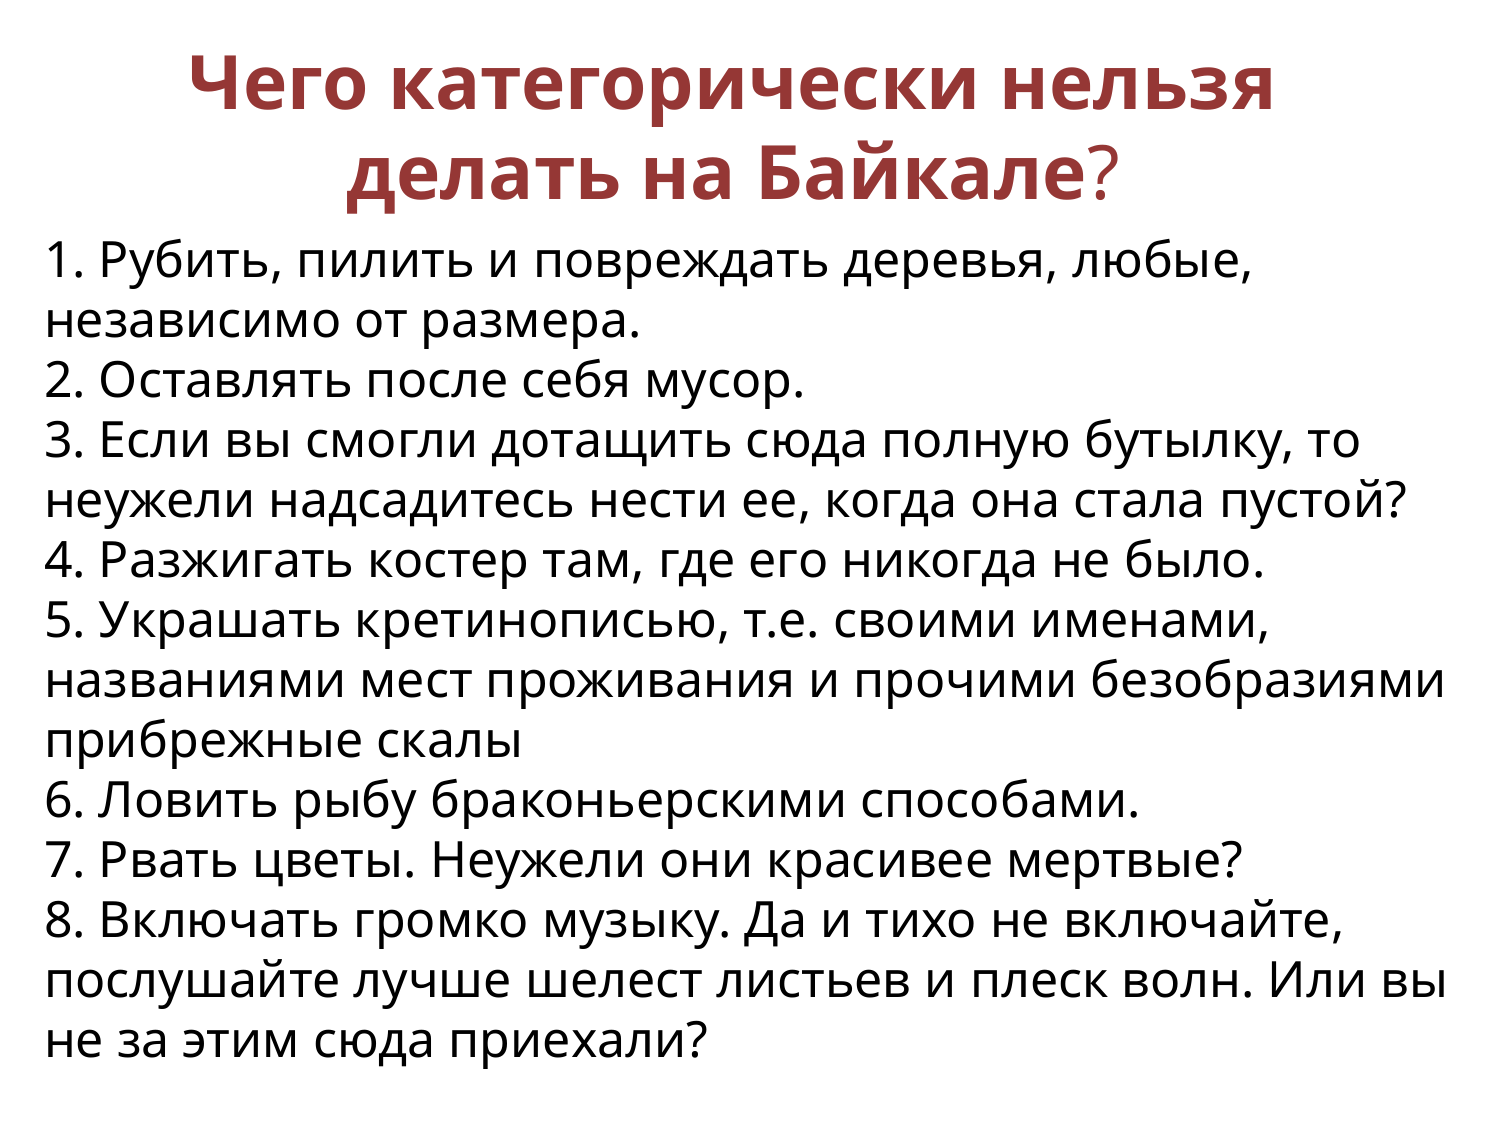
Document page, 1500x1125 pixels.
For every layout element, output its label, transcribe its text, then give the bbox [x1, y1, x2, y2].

title Чего категорически нельзя делать на Байкале? [41, 30, 1425, 219]
text_box 1. Рубить, пилить и повреждать деревья, любые, независимо от размера. 2. Оставлять после себя мусор. 3. Если вы смогли дотащить сюда полную бутылку, то неужели надсадитесь нести ее, когда она стала пустой? 4. Разжигать костер там, где его никогда не было. 5. Украшать кретинописью, т.е. своими именами, названиями мест проживания и прочими безобразиями прибрежные скалы 6. Ловить рыбу браконьерскими способами. 7. Рвать цветы. Неужели они красивее мертвые? 8. Включать громко музыку. Да и тихо не включайте, послушайте лучше шелест листьев и плеск волн. Или вы не за этим сюда приехали? [29, 219, 1500, 1075]
